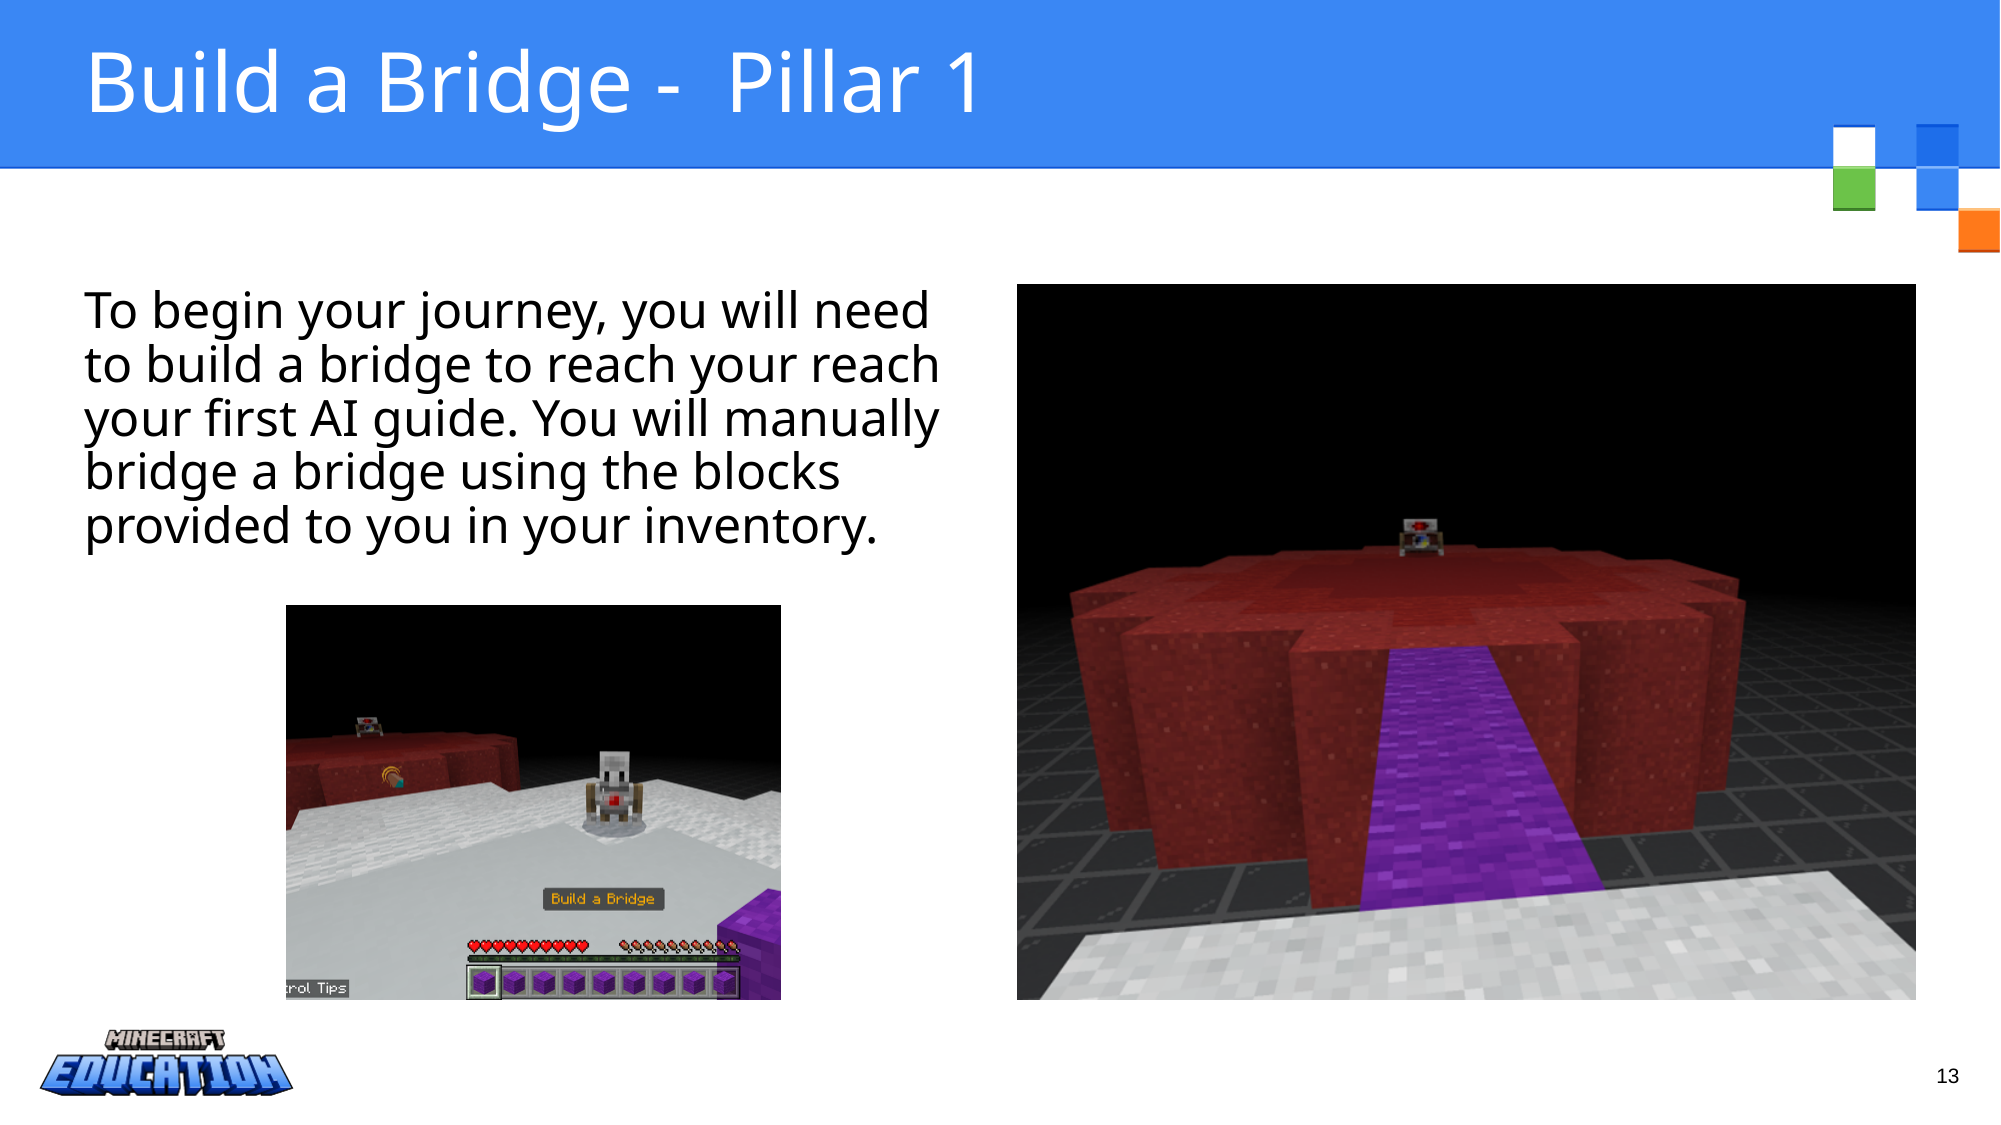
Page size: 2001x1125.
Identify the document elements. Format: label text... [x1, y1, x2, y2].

title Build a Bridge - Pillar 1 [84, 12, 1916, 160]
list To begin your journey, you will need to build a bridge to reach your reach your first AI guide. You will manually bridge a bridge using the blocks provided to you in your inventory. [84, 284, 983, 1000]
picture [0, 0, 2000, 1125]
slide_number 13 [1886, 1057, 1960, 1094]
